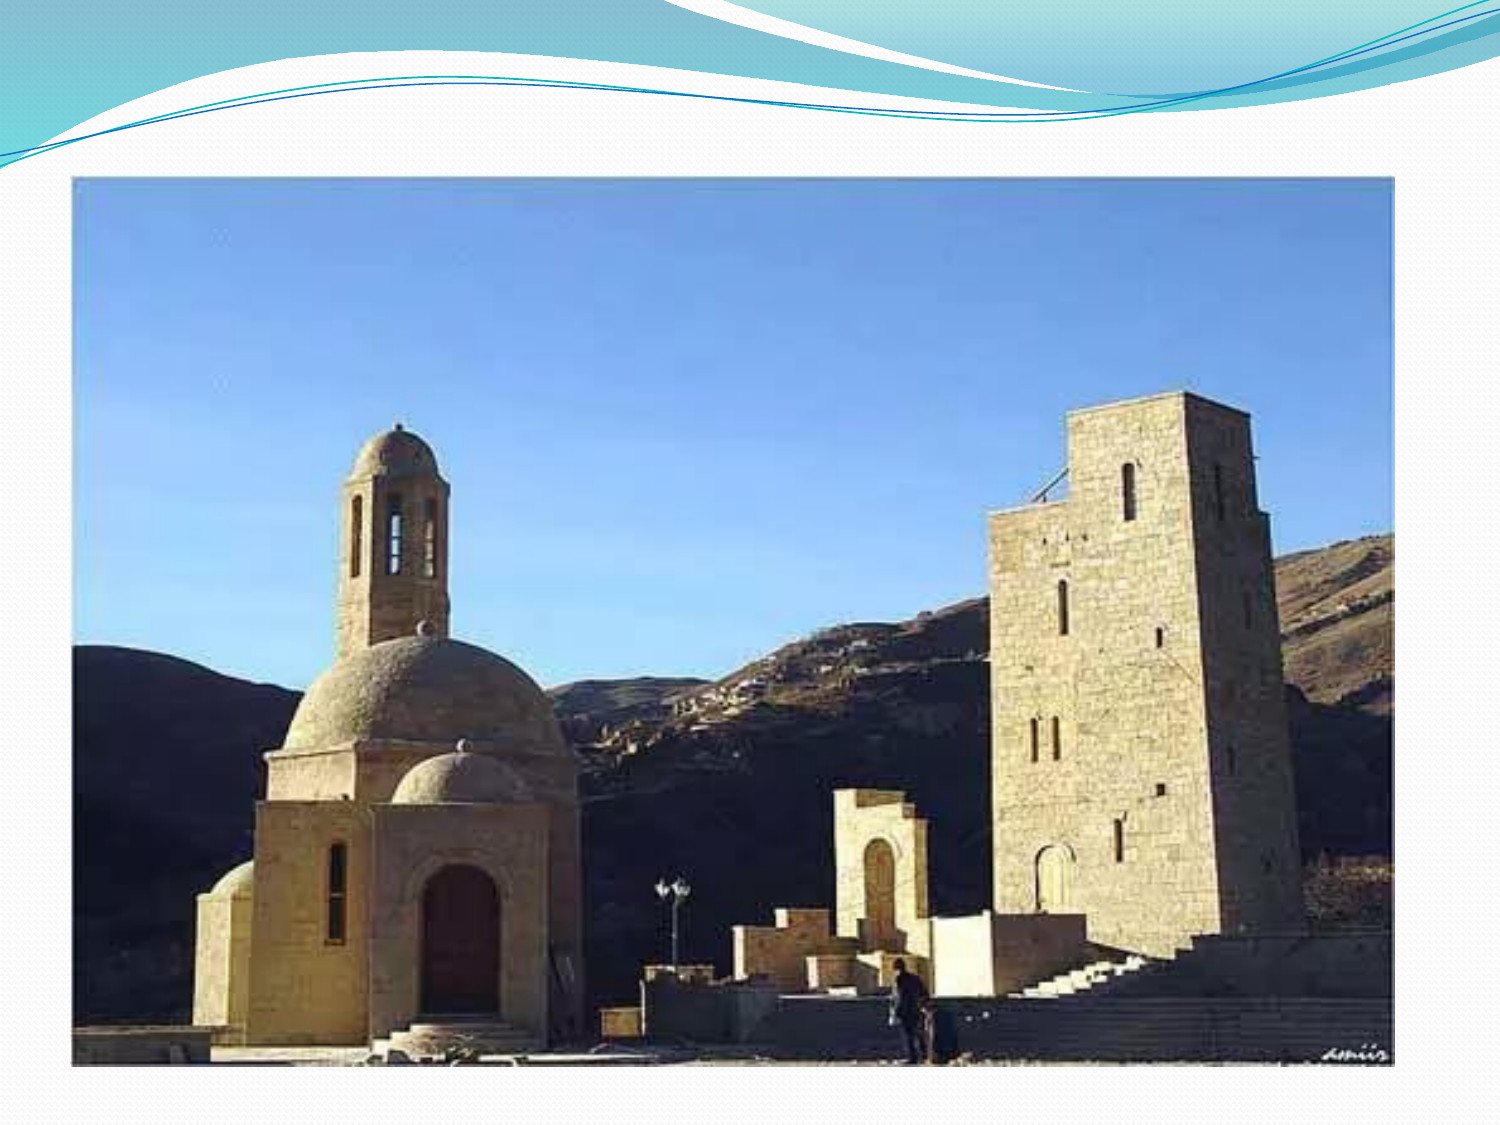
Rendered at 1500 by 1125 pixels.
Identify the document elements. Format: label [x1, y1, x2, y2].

picture [70, 175, 1395, 1067]
